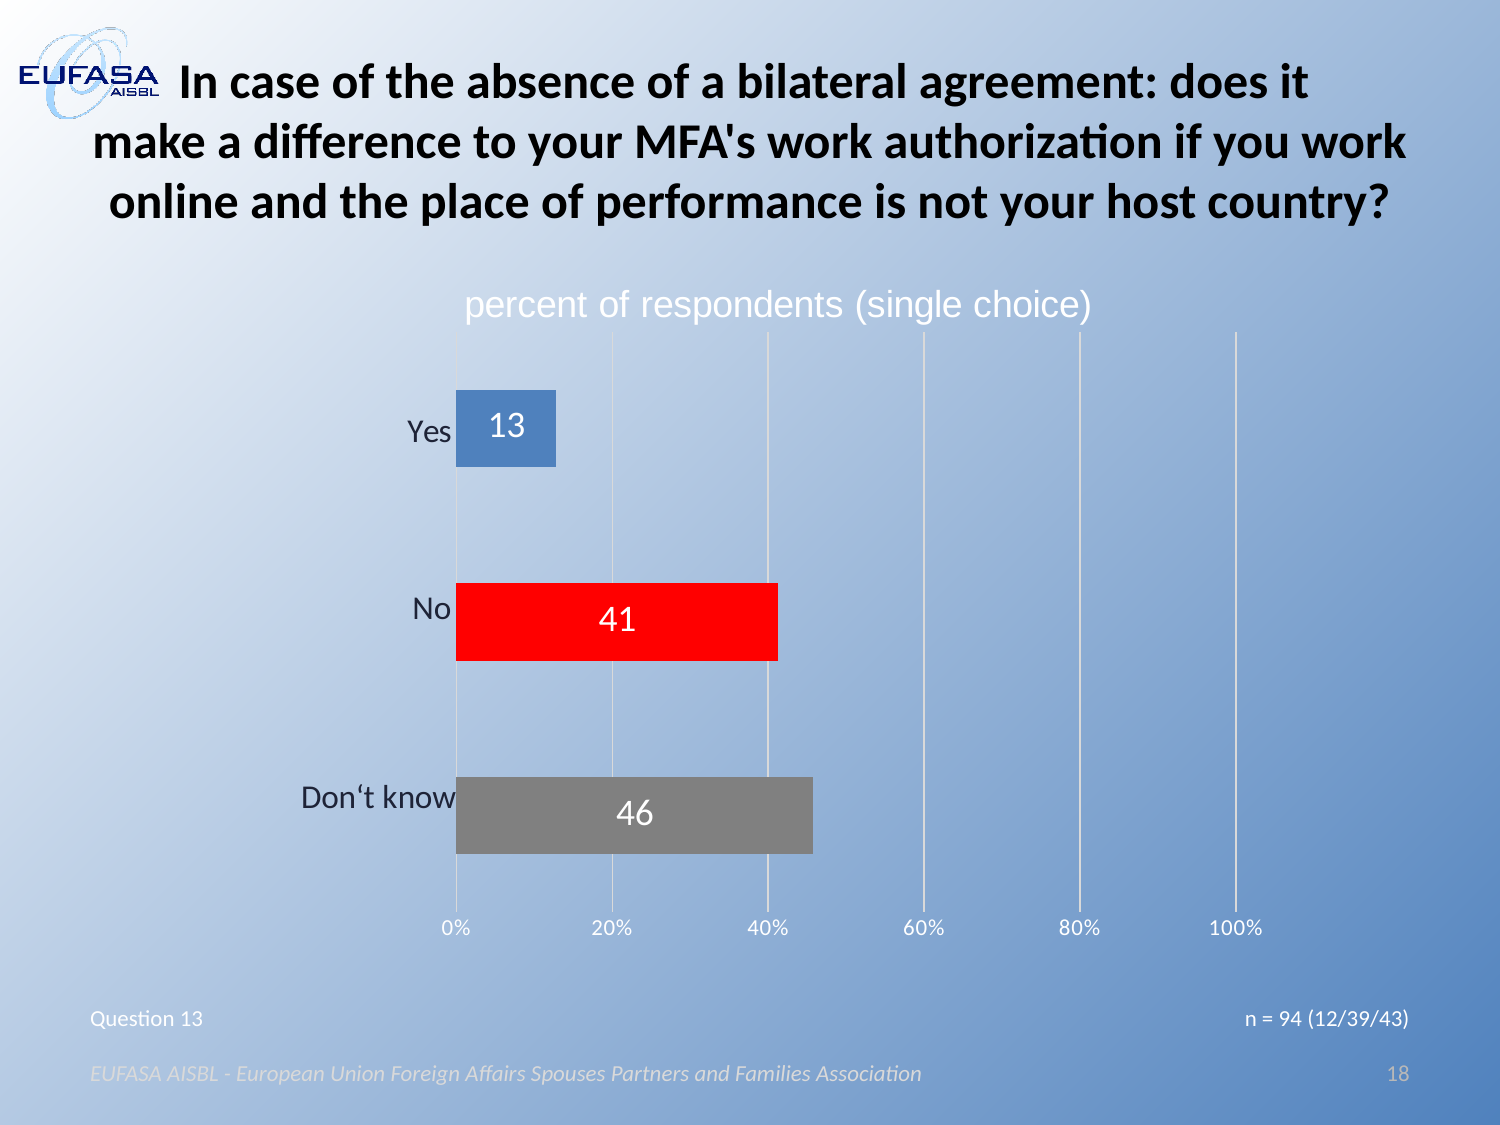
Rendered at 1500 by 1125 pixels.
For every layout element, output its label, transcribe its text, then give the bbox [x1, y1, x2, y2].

footer EUFASA AISBL - European Union Foreign Affairs Spouses Partners and Families Association [75, 1042, 1058, 1103]
text_box n = 94 (12/39/43) [1216, 1012, 1425, 1059]
text_box Question 13 [75, 1013, 284, 1059]
chart [74, 262, 1426, 1006]
slide_number 18 [1074, 1042, 1425, 1103]
picture [4, 0, 175, 160]
title In case of the absence of a bilateral agreement: does it make a difference to your MFA's work authorization if you work online and the place of performance is not your host country? [75, 45, 1425, 233]
